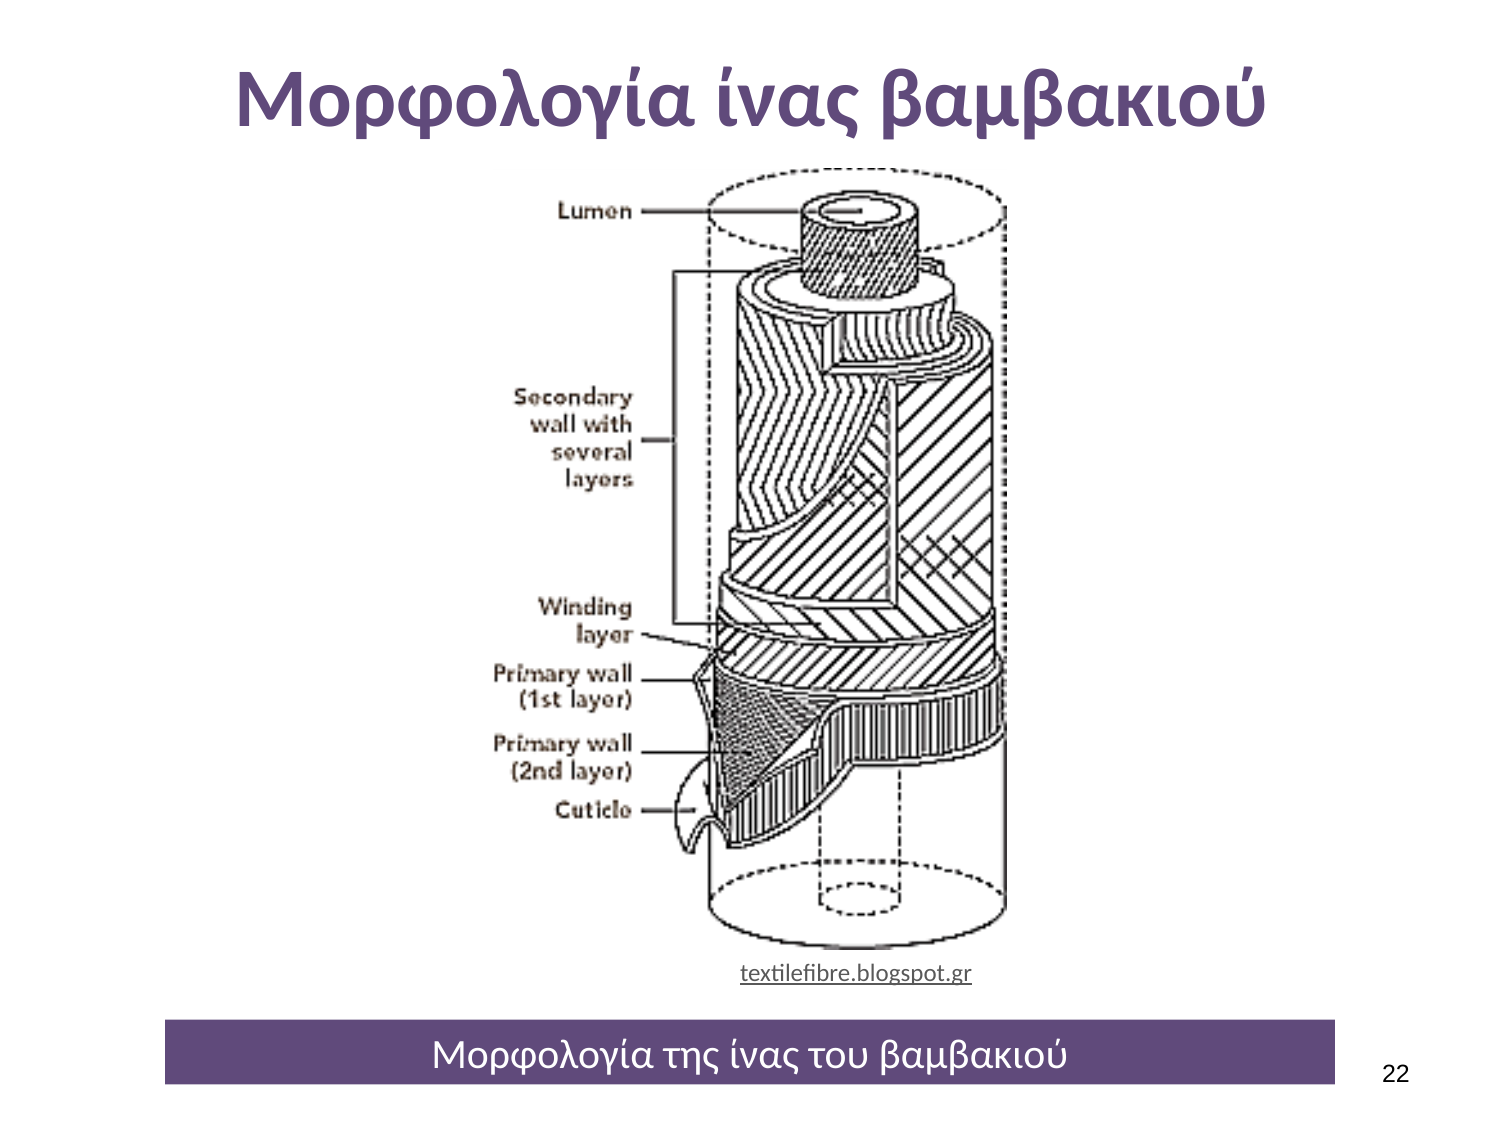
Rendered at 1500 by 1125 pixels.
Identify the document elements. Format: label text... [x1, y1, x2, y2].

title Μορφολογία ίνας βαμβακιού [76, 19, 1427, 169]
text_box textilefibre.blogspot.gr [643, 949, 1069, 994]
picture [493, 168, 1007, 950]
text_box Μορφολογία της ίνας του βαμβακιού [165, 1019, 1335, 1085]
slide_number 21 [1074, 1042, 1425, 1103]
